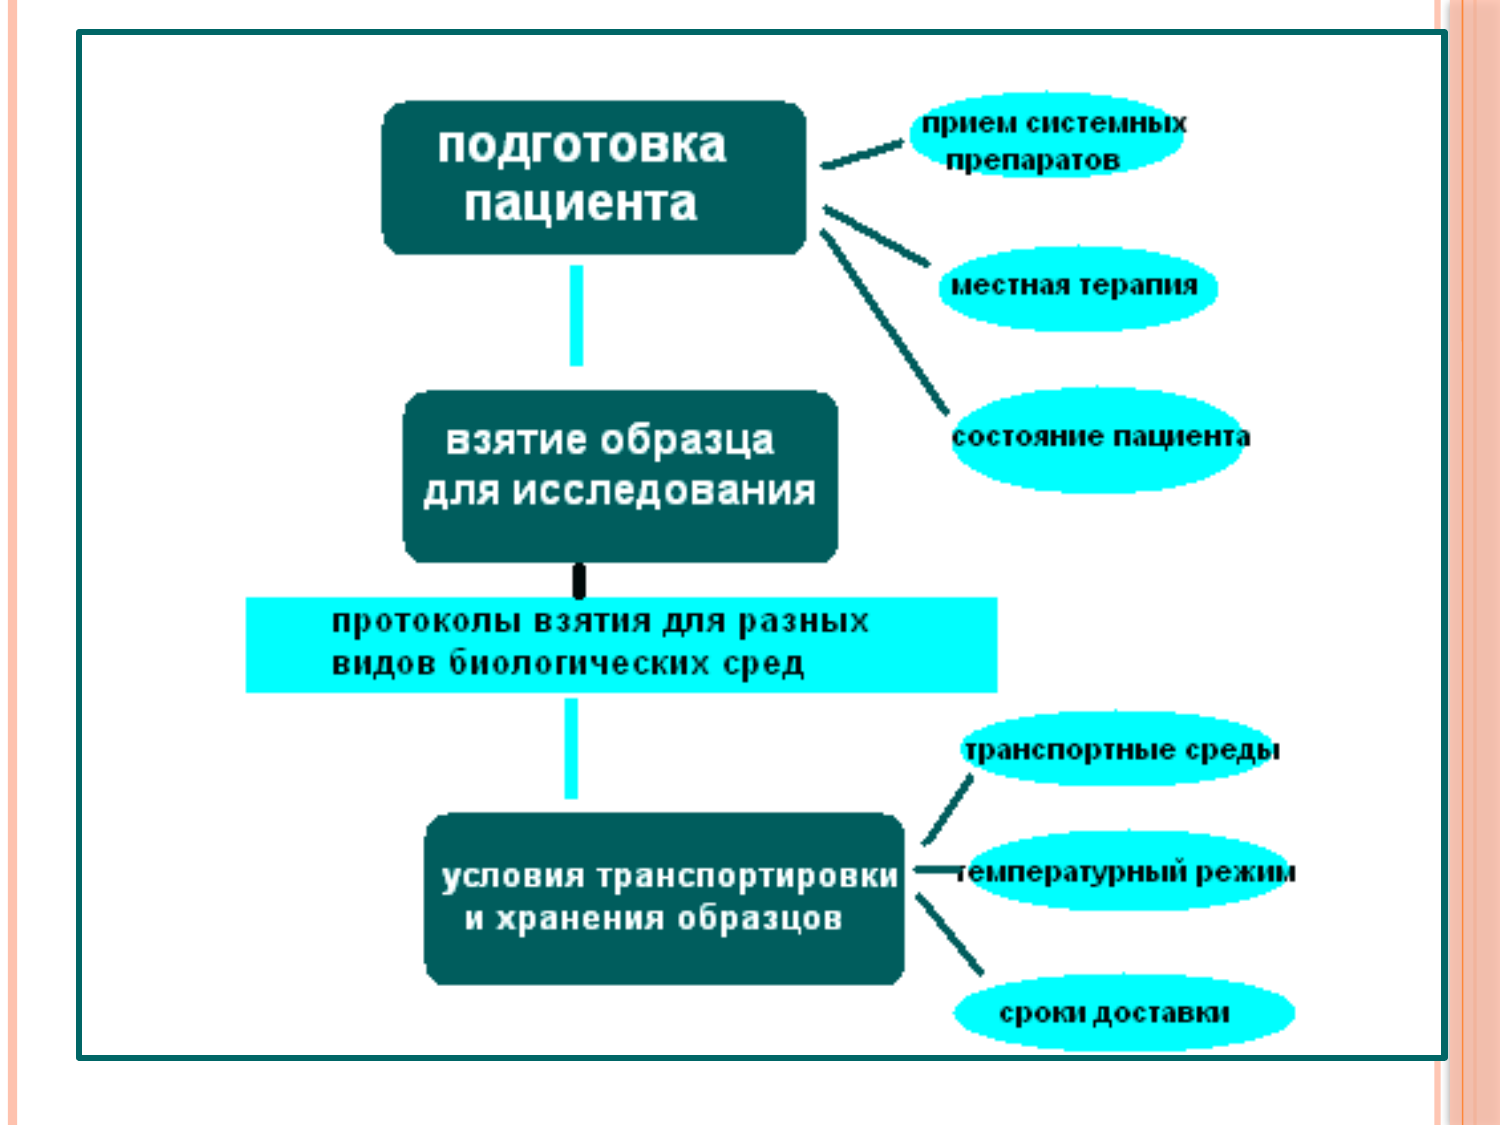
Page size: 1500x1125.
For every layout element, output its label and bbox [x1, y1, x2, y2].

list [81, 34, 1442, 1056]
